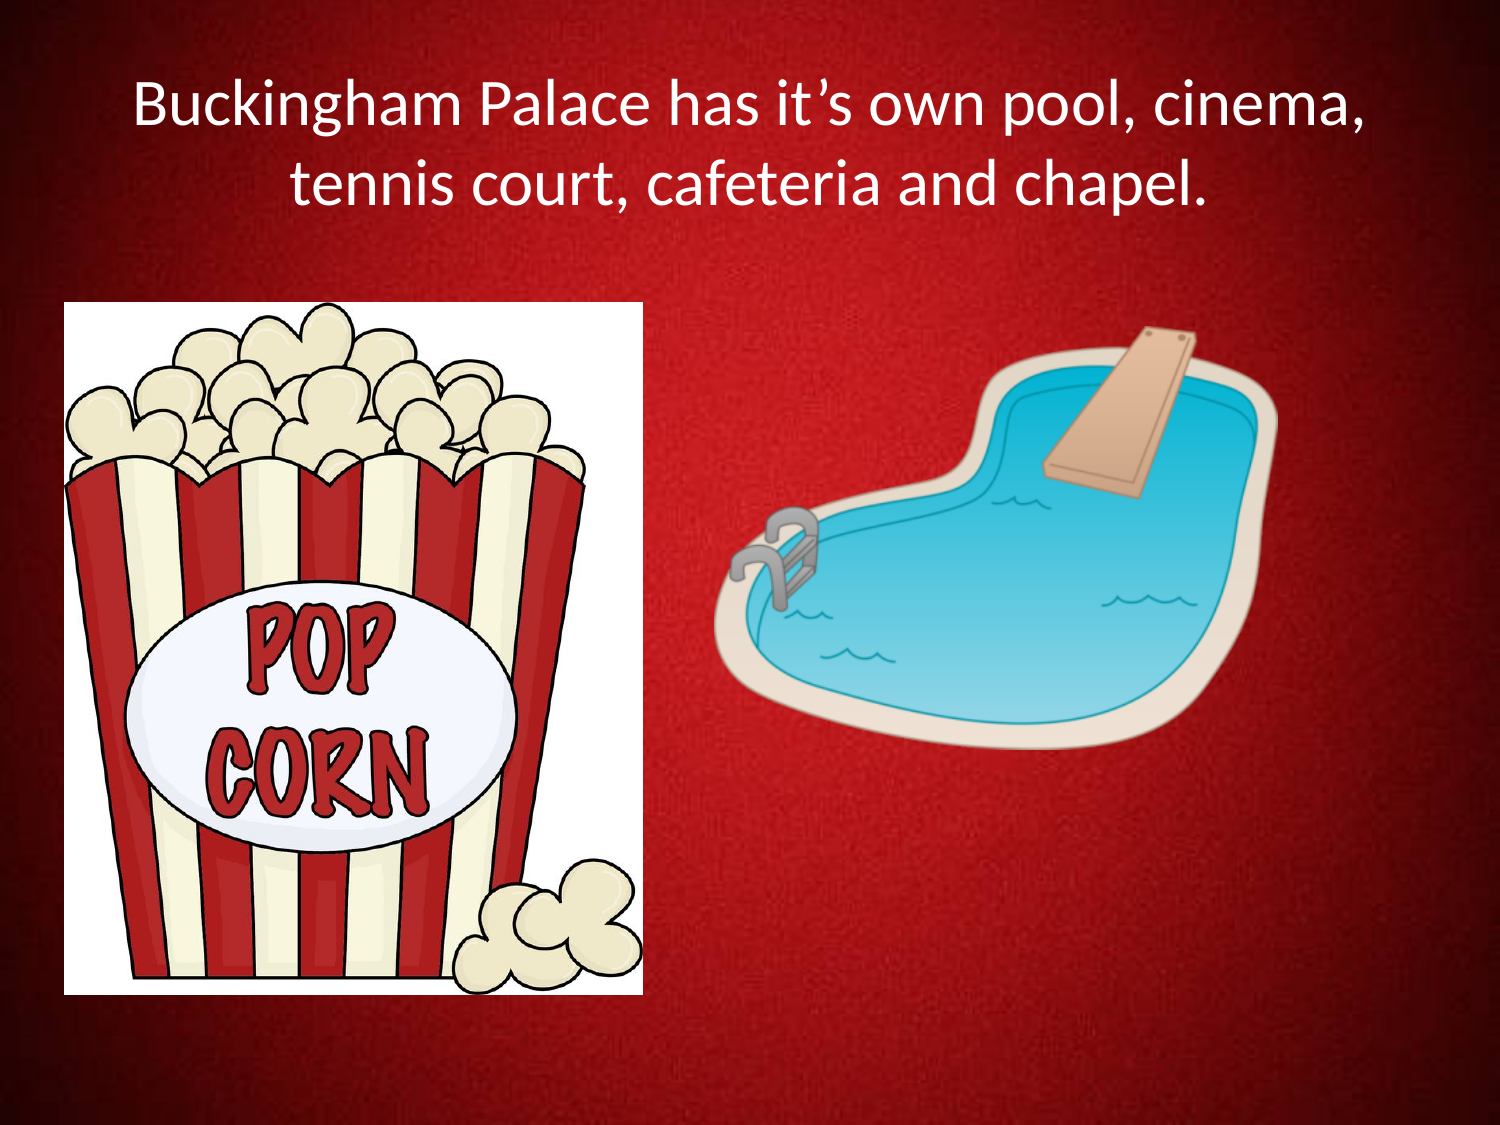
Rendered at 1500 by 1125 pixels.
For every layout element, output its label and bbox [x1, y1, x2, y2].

picture [64, 302, 643, 996]
picture [714, 326, 1278, 751]
list [0, 0, 1500, 1125]
